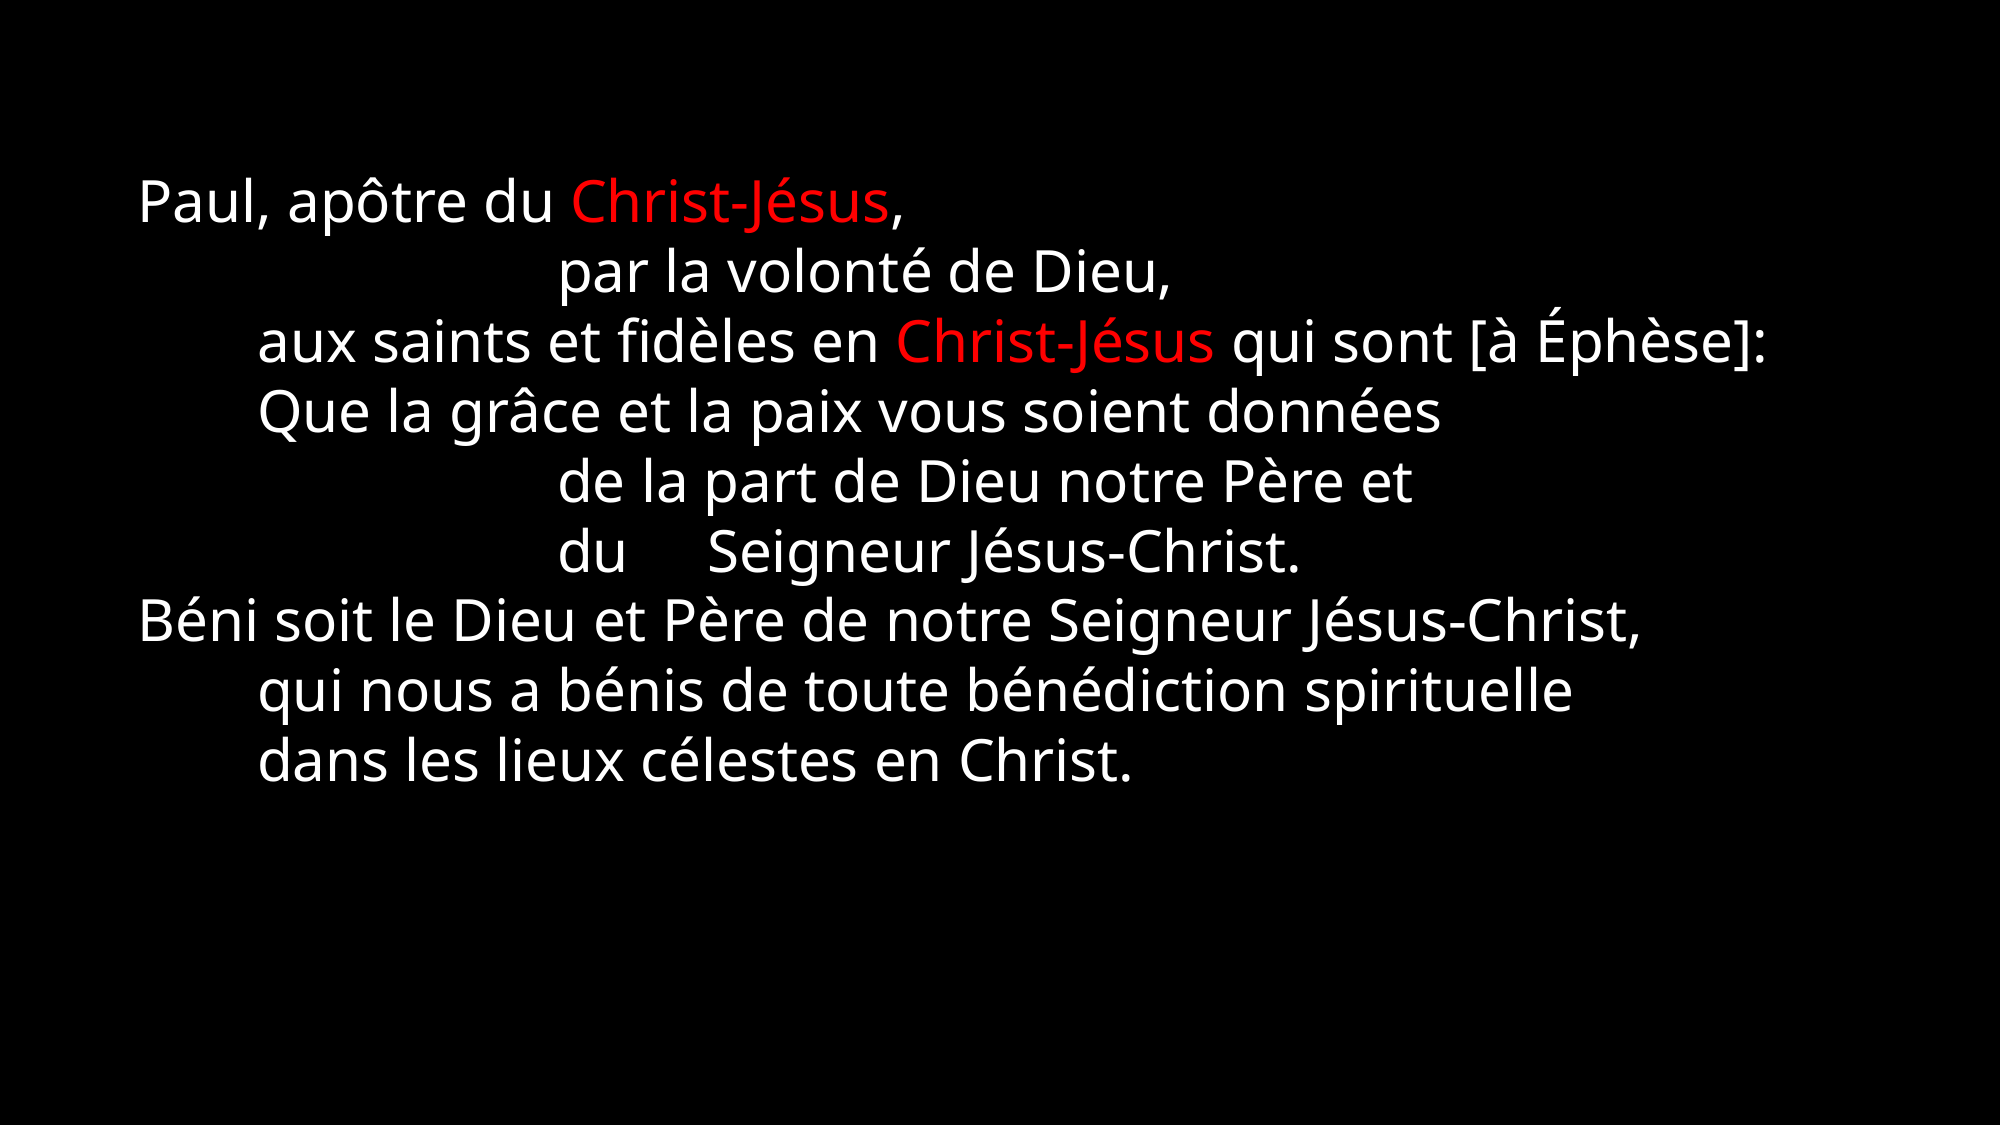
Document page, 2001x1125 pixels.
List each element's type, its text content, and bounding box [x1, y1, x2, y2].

list Paul, apôtre du Christ-Jésus, par la volonté de Dieu, aux saints et fidèles en Christ-Jésus qui sont [à Éphèse]: Que la grâce et la paix vous soient données de la part de Dieu notre Père et du Seigneur Jésus-Christ. Béni soit le Dieu et Père de notre Seigneur Jésus-Christ, qui nous a bénis de toute bénédiction spirituelle dans les lieux célestes en Christ. [98, 85, 1902, 1089]
